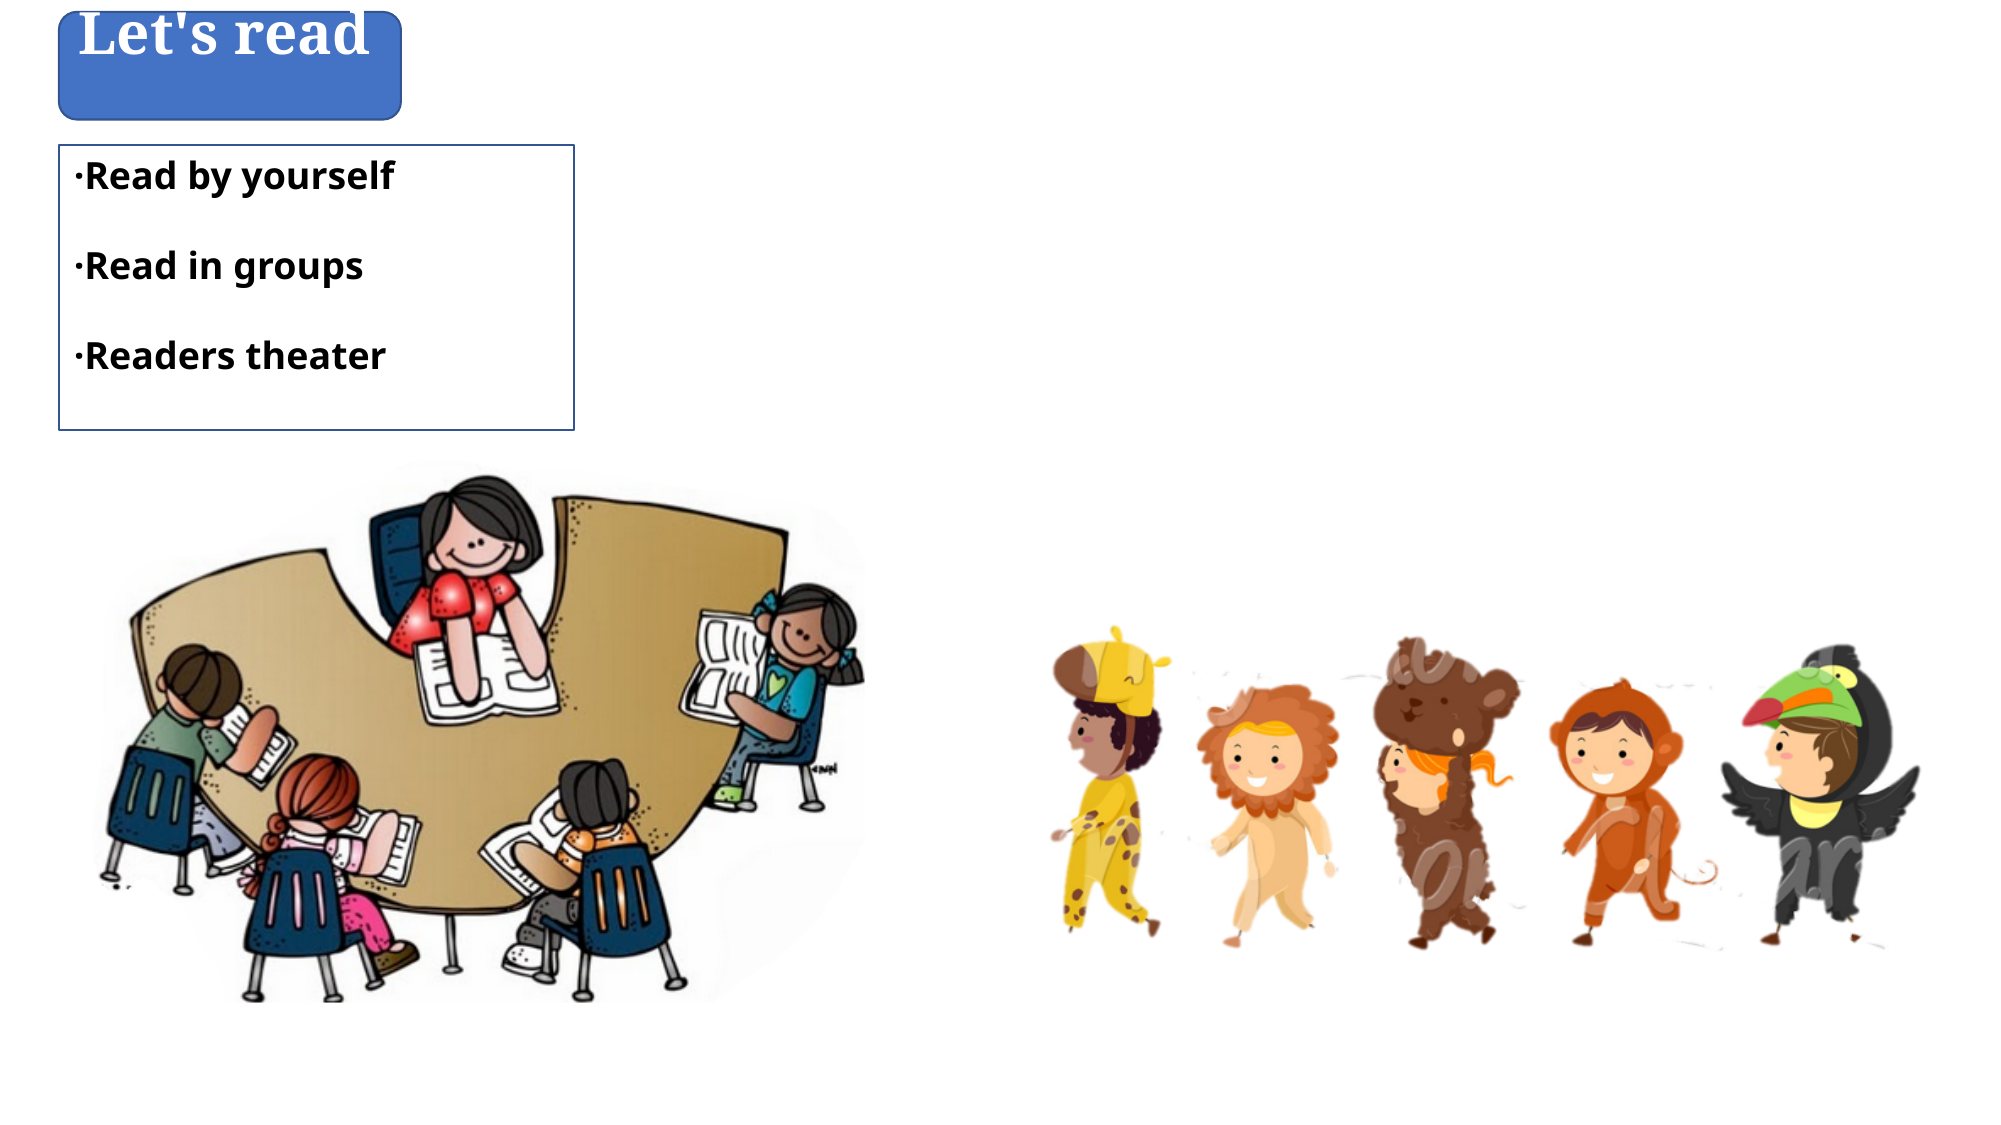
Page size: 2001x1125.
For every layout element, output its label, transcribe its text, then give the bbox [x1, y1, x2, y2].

picture [92, 459, 897, 1047]
picture [984, 583, 1967, 974]
text_box Let's read [57, 10, 402, 121]
text_box ·Read by yourself ·Read in groups ·Readers theater [58, 145, 574, 430]
